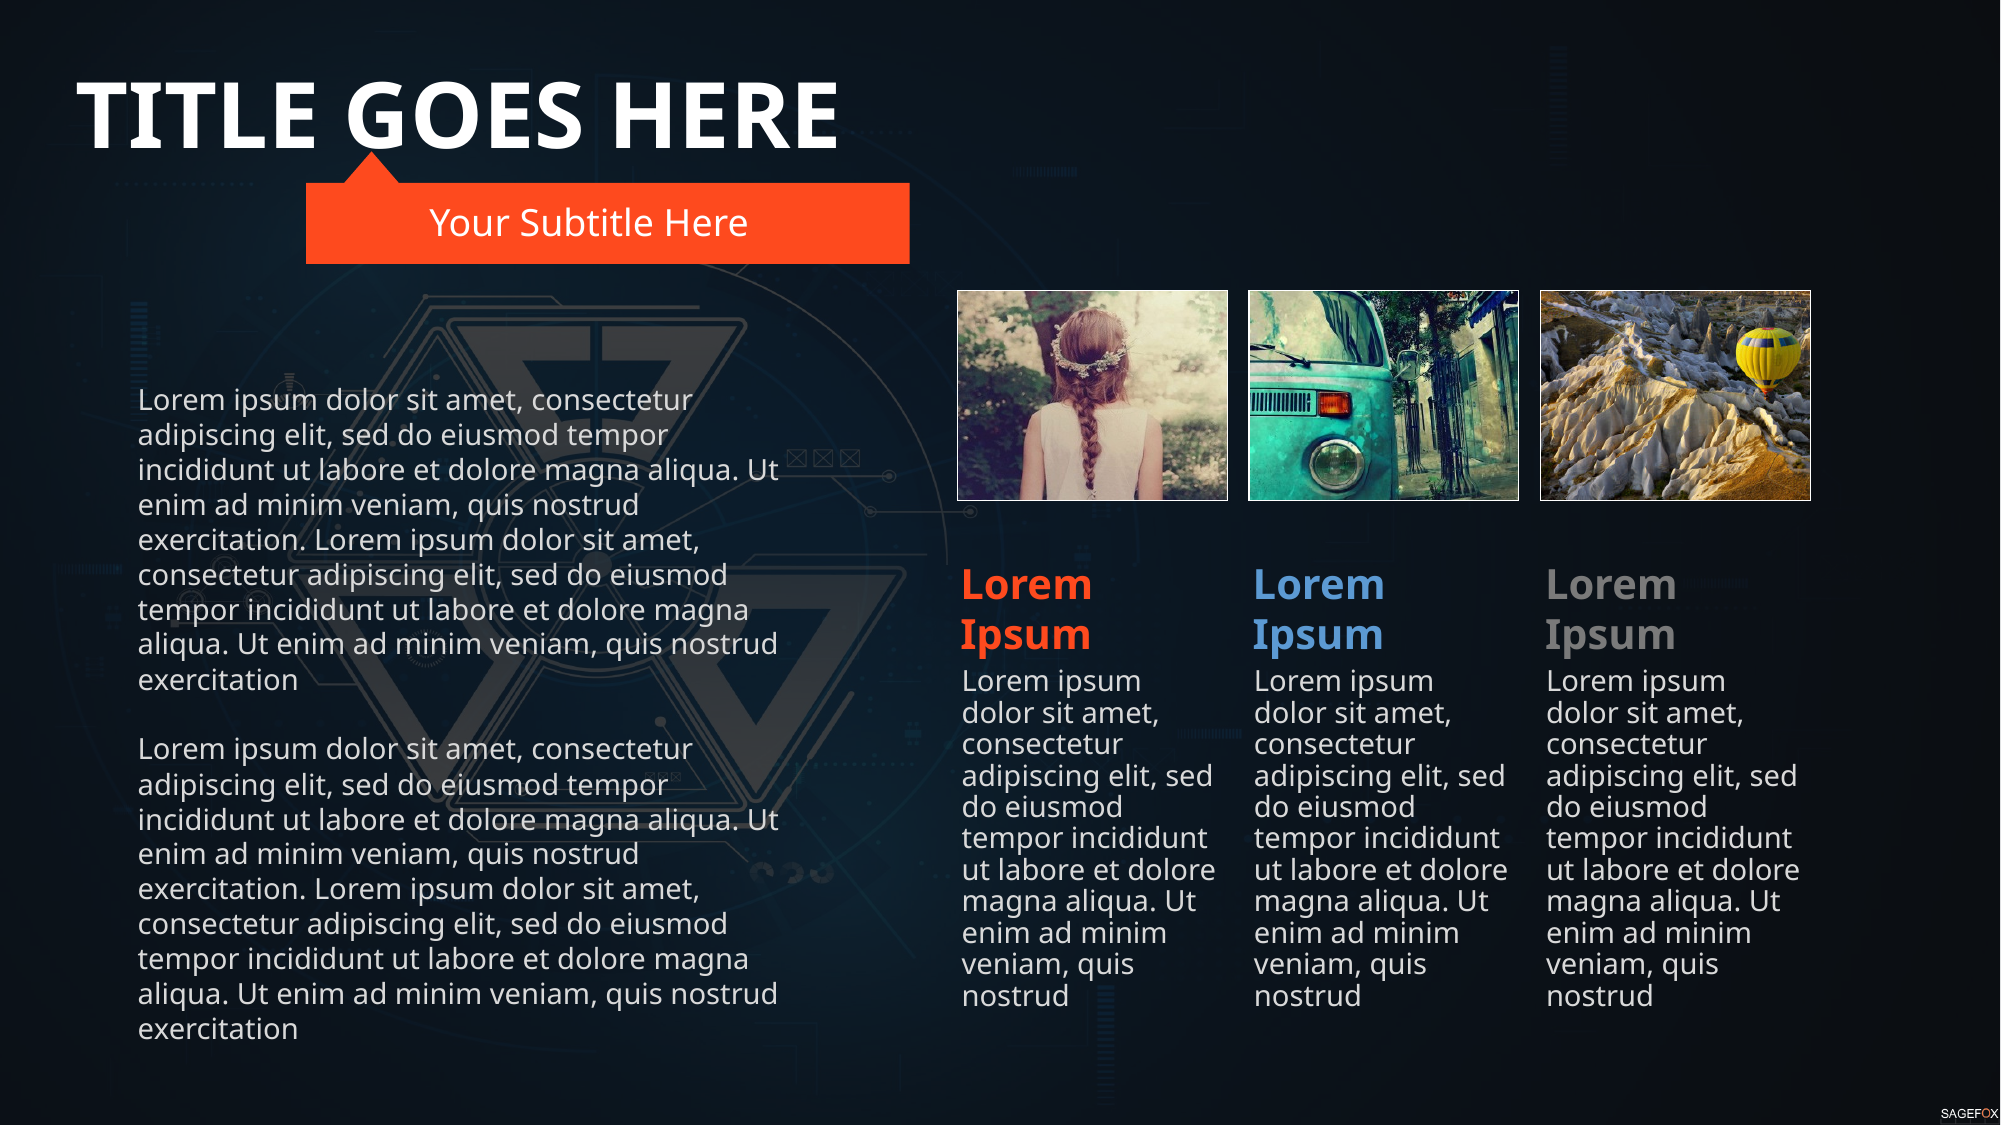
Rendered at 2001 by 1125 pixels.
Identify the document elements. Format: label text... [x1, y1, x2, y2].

text_box [1540, 290, 1812, 502]
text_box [306, 151, 910, 264]
text_box [956, 290, 1228, 502]
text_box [1237, 550, 1515, 1000]
text_box TITLE GOES HERE [60, 49, 965, 175]
text_box [1248, 290, 1520, 502]
picture [1940, 0, 2001, 1125]
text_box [1530, 550, 1807, 1000]
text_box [945, 550, 1223, 1000]
text_box Lorem ipsum dolor sit amet, consectetur adipiscing elit, sed do eiusmod tempor incididunt ut labore et dolore magna aliqua. Ut enim ad minim veniam, quis nostrud exercitation. Lorem ipsum dolor sit amet, consectetur adipiscing elit, sed do eiusmod tempor incididunt ut labore et dolore magna aliqua. Ut enim ad minim veniam, quis nostrud exercitation Lorem ipsum dolor sit amet, consectetur adipiscing elit, sed do eiusmod tempor incididunt ut labore et dolore magna aliqua. Ut enim ad minim veniam, quis nostrud exercitation. Lorem ipsum dolor sit amet, consectetur adipiscing elit, sed do eiusmod tempor incididunt ut labore et dolore magna aliqua. Ut enim ad minim veniam, quis nostrud exercitation [122, 373, 798, 1125]
